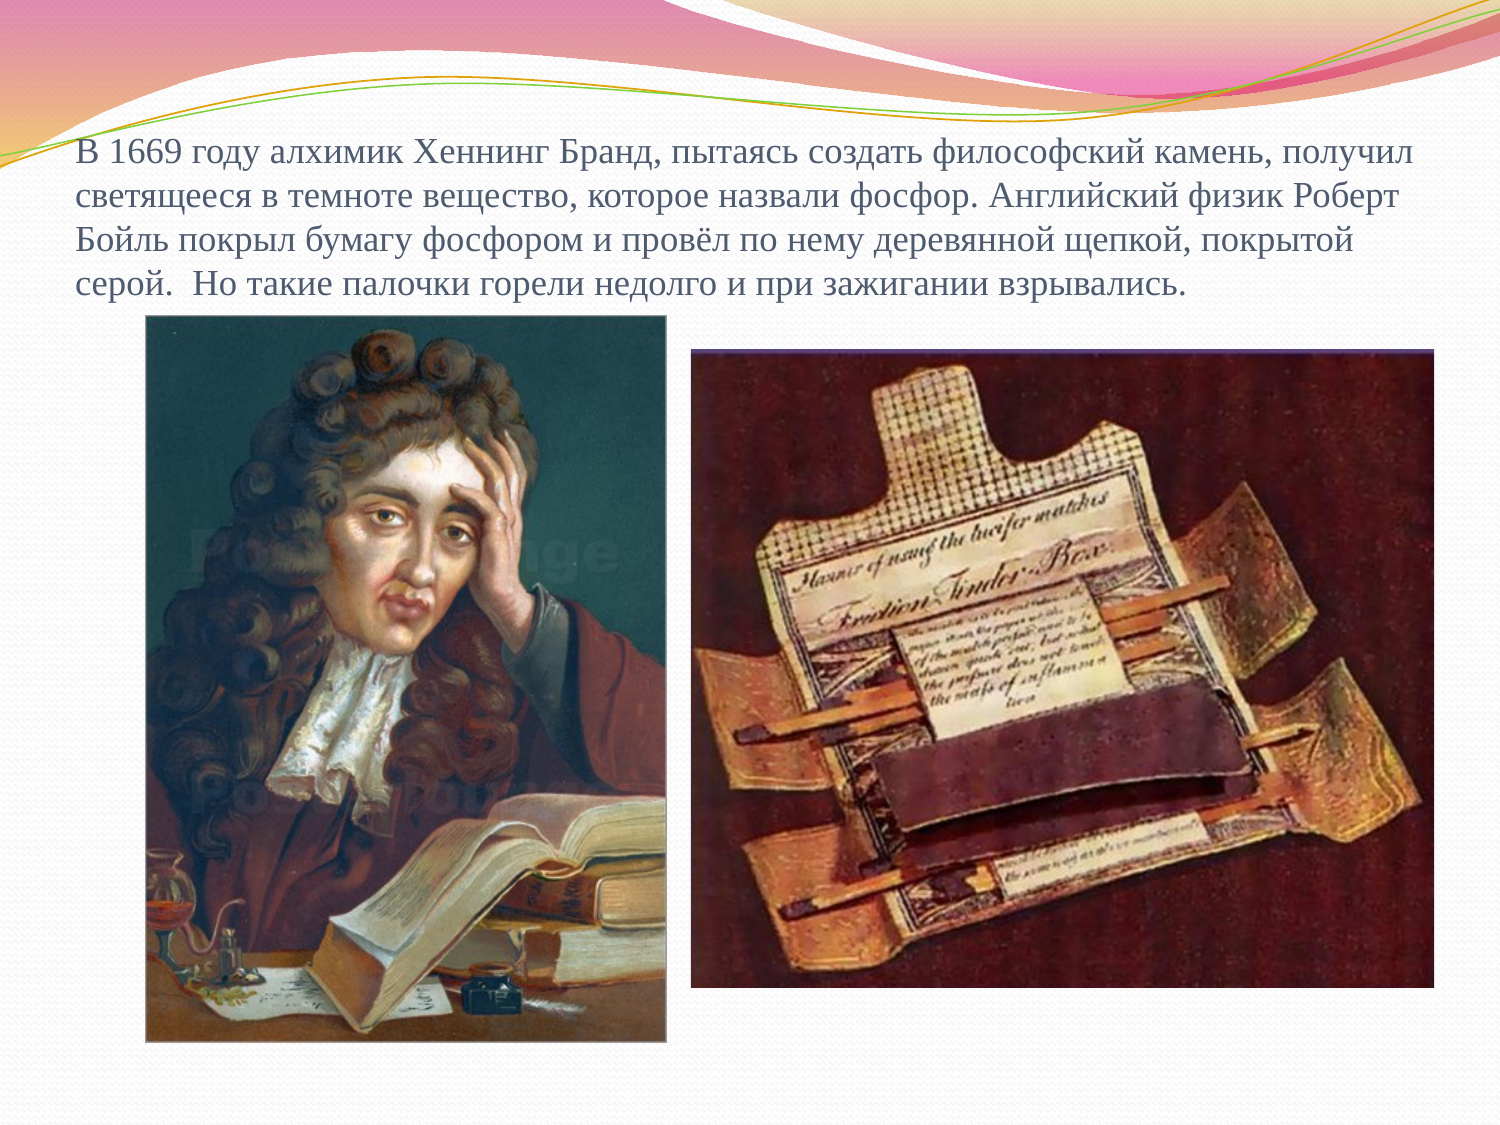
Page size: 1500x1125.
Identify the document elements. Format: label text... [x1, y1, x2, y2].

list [145, 314, 667, 1043]
title В 1669 году алхимик Хеннинг Бранд, пытаясь создать философский камень, получил светящееся в темноте вещество, которое назвали фосфор. Английский физик Роберт Бойль покрыл бумагу фосфором и провёл по нему деревянной щепкой, покрытой серой. Но такие палочки горели недолго и при зажигании взрывались. [75, 115, 1425, 303]
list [690, 349, 1435, 988]
